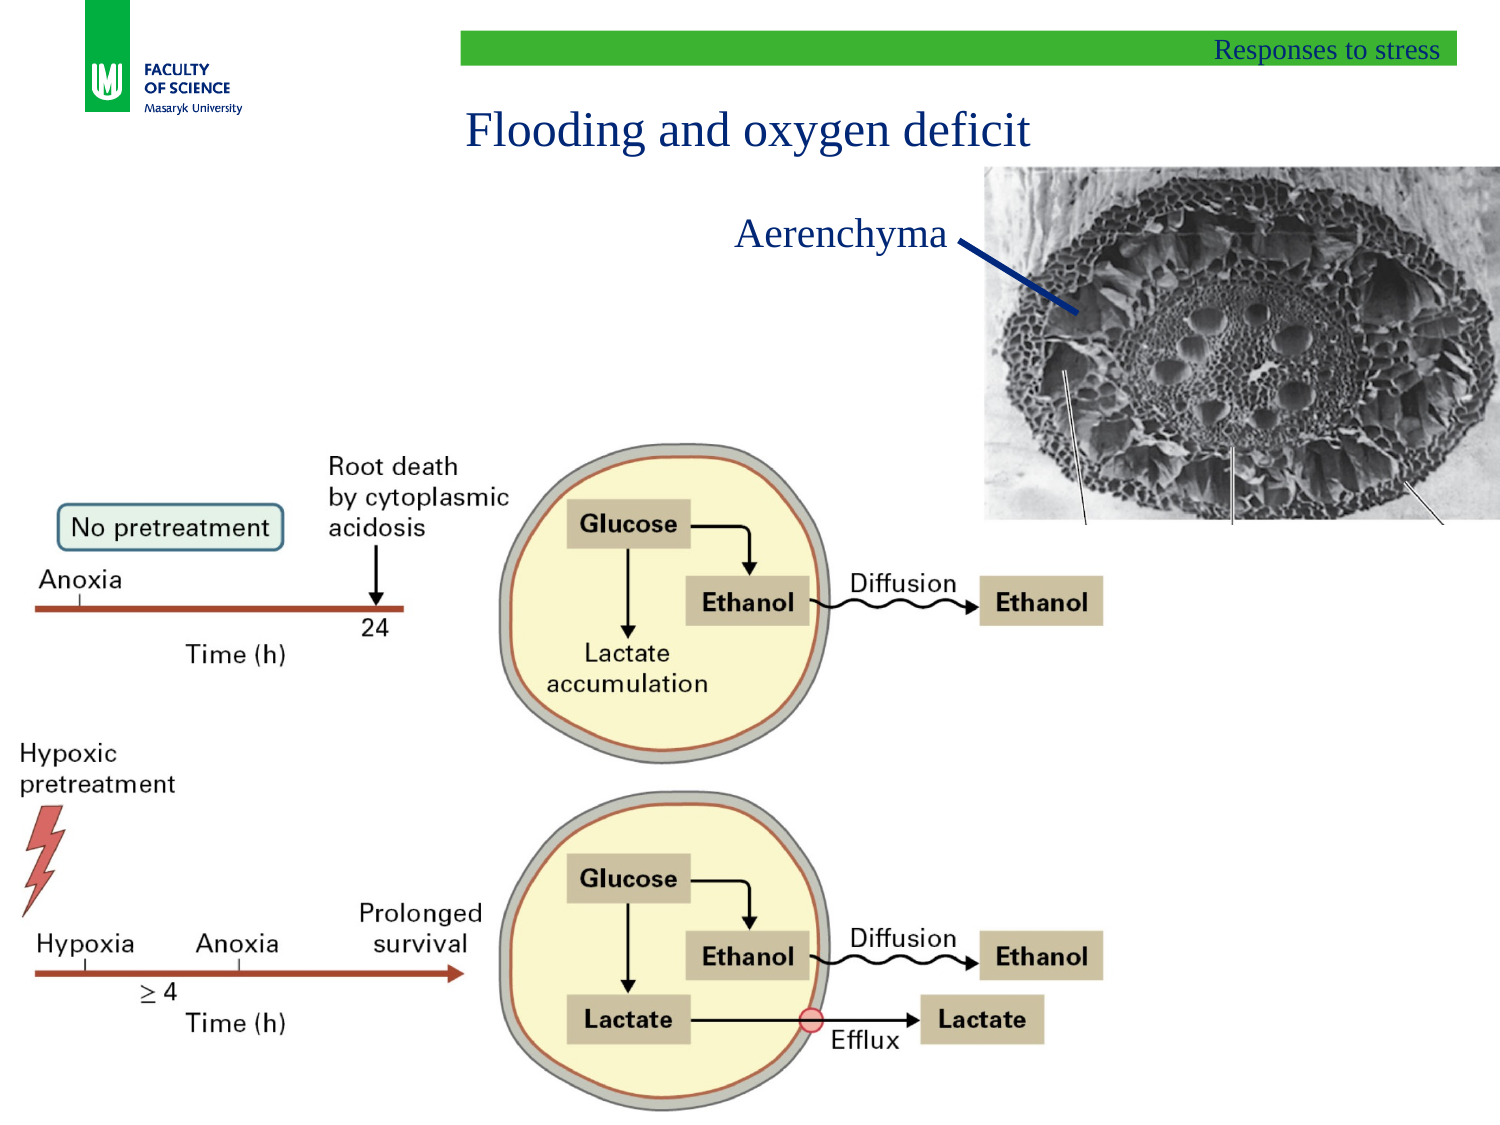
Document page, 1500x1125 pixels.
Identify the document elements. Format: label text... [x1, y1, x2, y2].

picture [0, 0, 1500, 1125]
text_box Responses to stress [1199, 22, 1457, 73]
text_box [459, 28, 1199, 68]
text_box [958, 240, 1078, 314]
text_box Aerenchyma [719, 198, 972, 263]
text_box Flooding and oxygen deficit [450, 88, 1050, 164]
